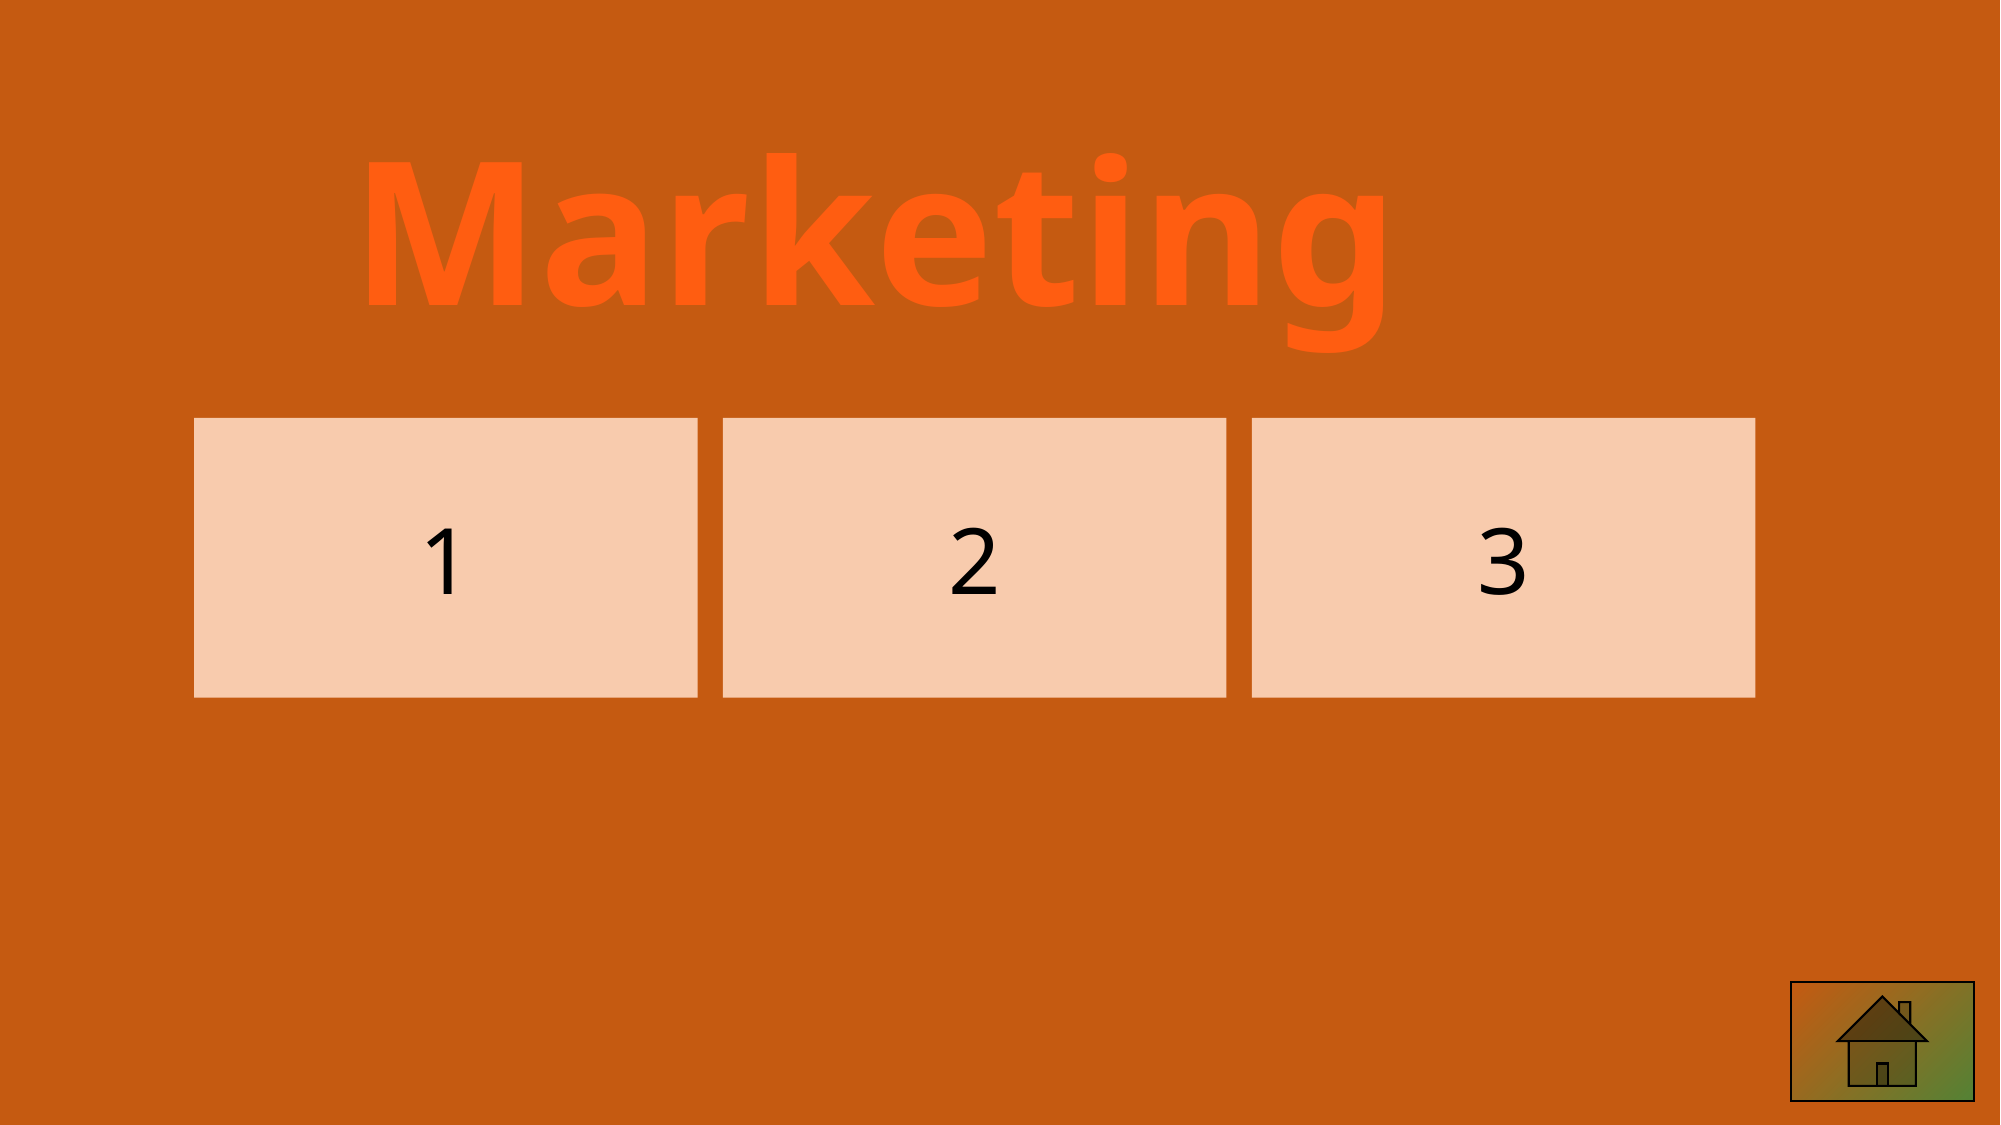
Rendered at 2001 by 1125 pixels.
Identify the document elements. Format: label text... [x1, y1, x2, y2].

text_box 3 [1251, 417, 1756, 699]
text_box [1790, 981, 1975, 1102]
text_box 1 [193, 417, 699, 699]
text_box Marketing [336, 98, 1415, 354]
text_box 2 [722, 417, 1227, 699]
